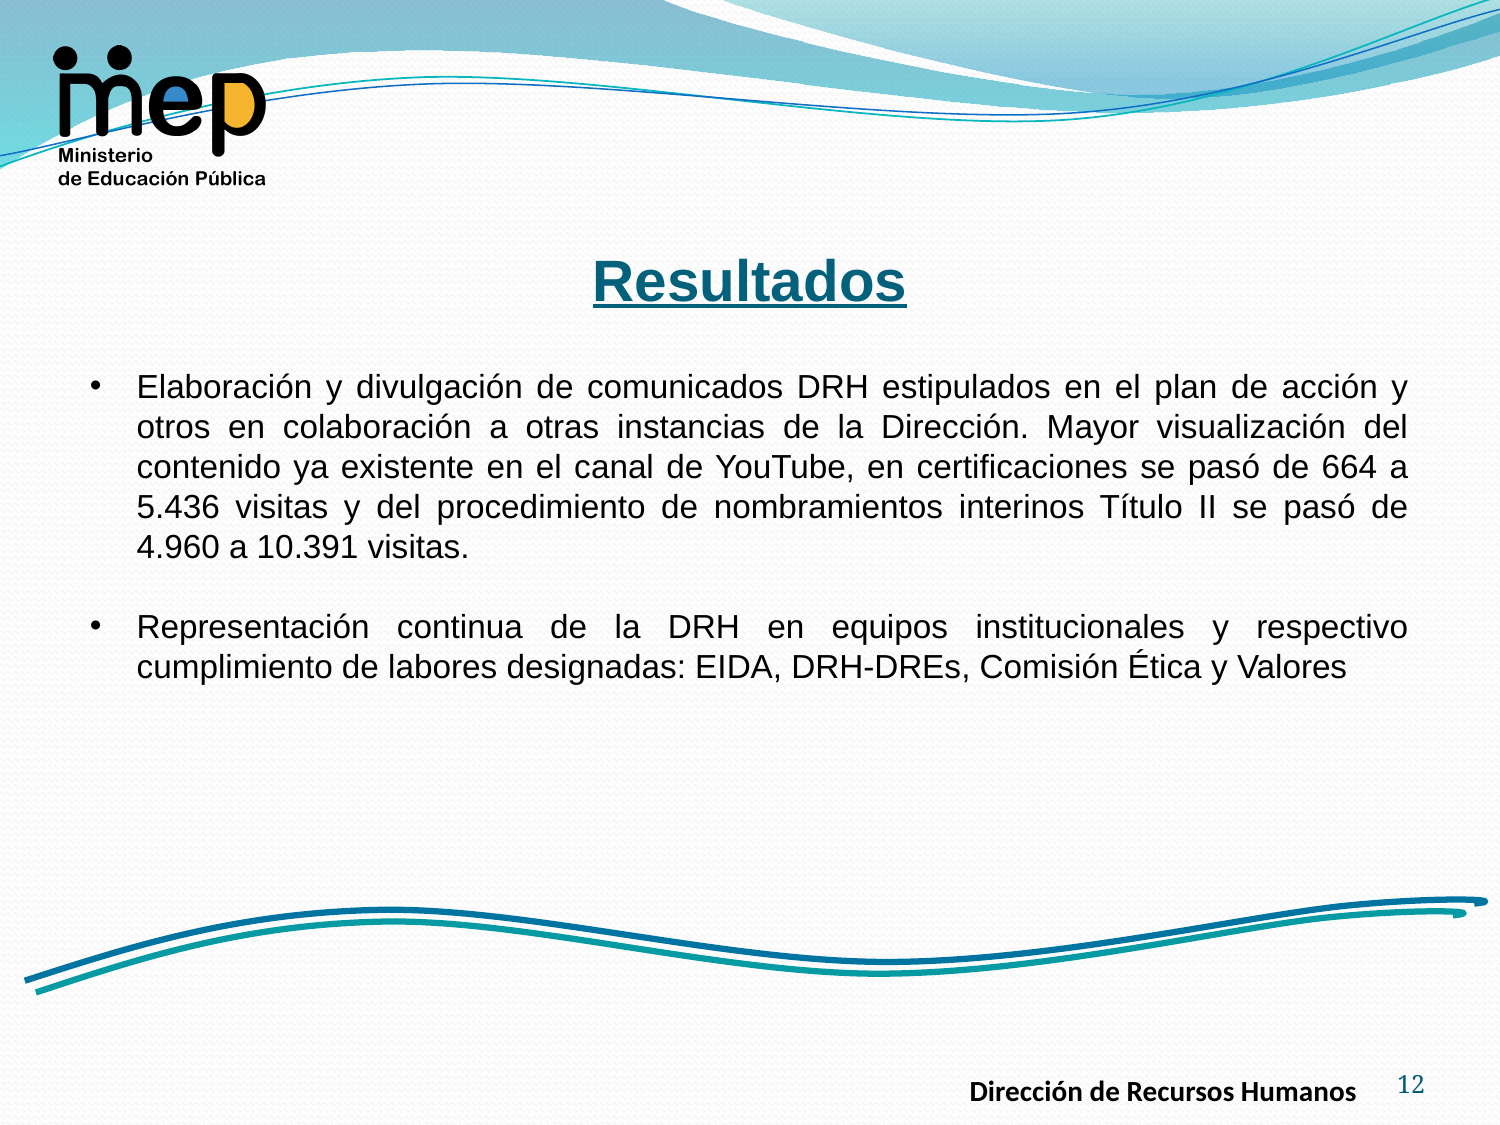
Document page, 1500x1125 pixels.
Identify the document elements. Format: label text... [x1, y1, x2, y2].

text_box Resultados Elaboración y divulgación de comunicados DRH estipulados en el plan de acción y otros en colaboración a otras instancias de la Dirección. Mayor visualización del contenido ya existente en el canal de YouTube, en certificaciones se pasó de 664 a 5.436 visitas y del procedimiento de nombramientos interinos Título II se pasó de 4.960 a 10.391 visitas. Representación continua de la DRH en equipos institucionales y respectivo cumplimiento de labores designadas: EIDA, DRH-DREs, Comisión Ética y Valores [74, 200, 1425, 895]
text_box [24, 895, 1500, 993]
text_box Dirección de Recursos Humanos [938, 1058, 1388, 1108]
slide_number 12 [1299, 1042, 1425, 1103]
picture [52, 45, 266, 190]
